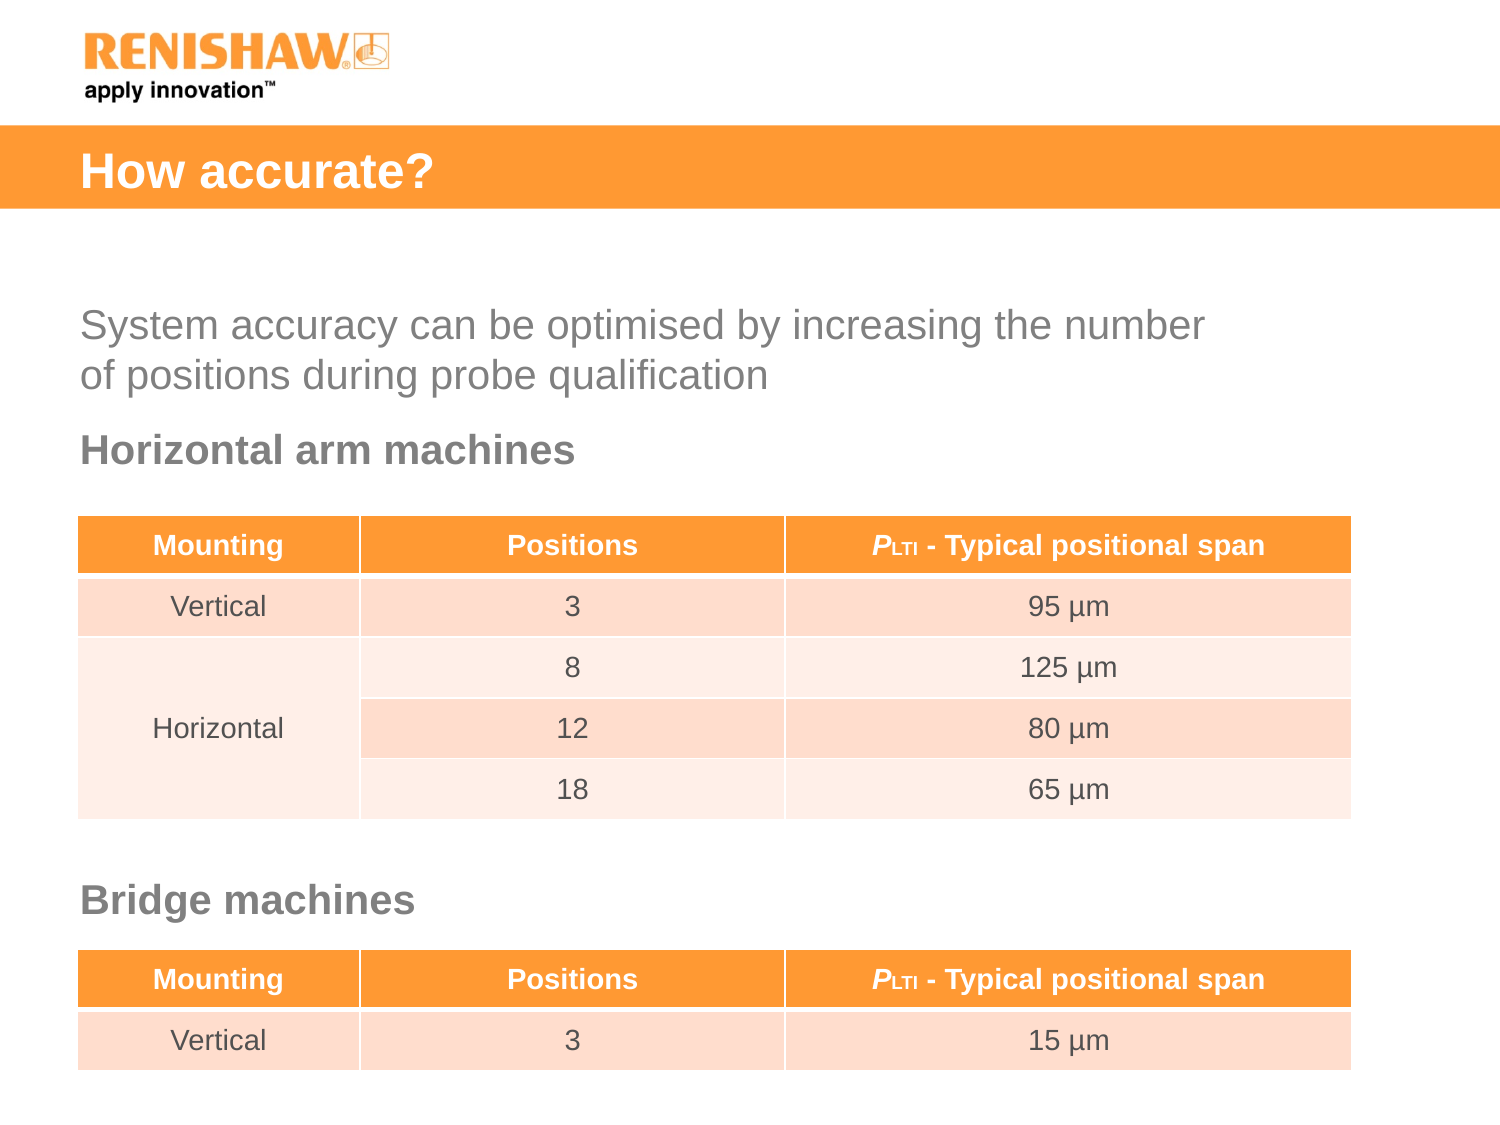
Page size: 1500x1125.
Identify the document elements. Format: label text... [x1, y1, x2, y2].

table_header PLTI - Typical positional span [786, 950, 1351, 1007]
table_cell 3 [361, 1012, 784, 1070]
table_cell 12 [361, 699, 784, 758]
table_cell 65 µm [786, 759, 1351, 819]
text_box System accuracy can be optimised by increasing the number of positions during probe qualification Horizontal arm machines Bridge machines [64, 290, 1223, 468]
table_cell Horizontal [78, 638, 359, 819]
table_header Positions [361, 950, 784, 1007]
table_cell 18 [361, 759, 784, 819]
table_cell 125 µm [786, 638, 1351, 697]
table_cell Vertical [78, 1012, 359, 1070]
table_cell 80 µm [786, 699, 1351, 758]
table_cell 8 [361, 638, 784, 697]
table_cell 15 µm [786, 1012, 1351, 1070]
table_cell 3 [361, 579, 784, 636]
table_header PLTI - Typical positional span [786, 516, 1351, 573]
table_header Mounting [78, 516, 359, 573]
picture [83, 30, 390, 104]
text_box How accurate? [64, 130, 1446, 204]
table_cell 95 µm [786, 579, 1351, 636]
table_header Positions [361, 516, 784, 573]
table_cell Vertical [78, 579, 359, 636]
table_header Mounting [78, 950, 359, 1007]
